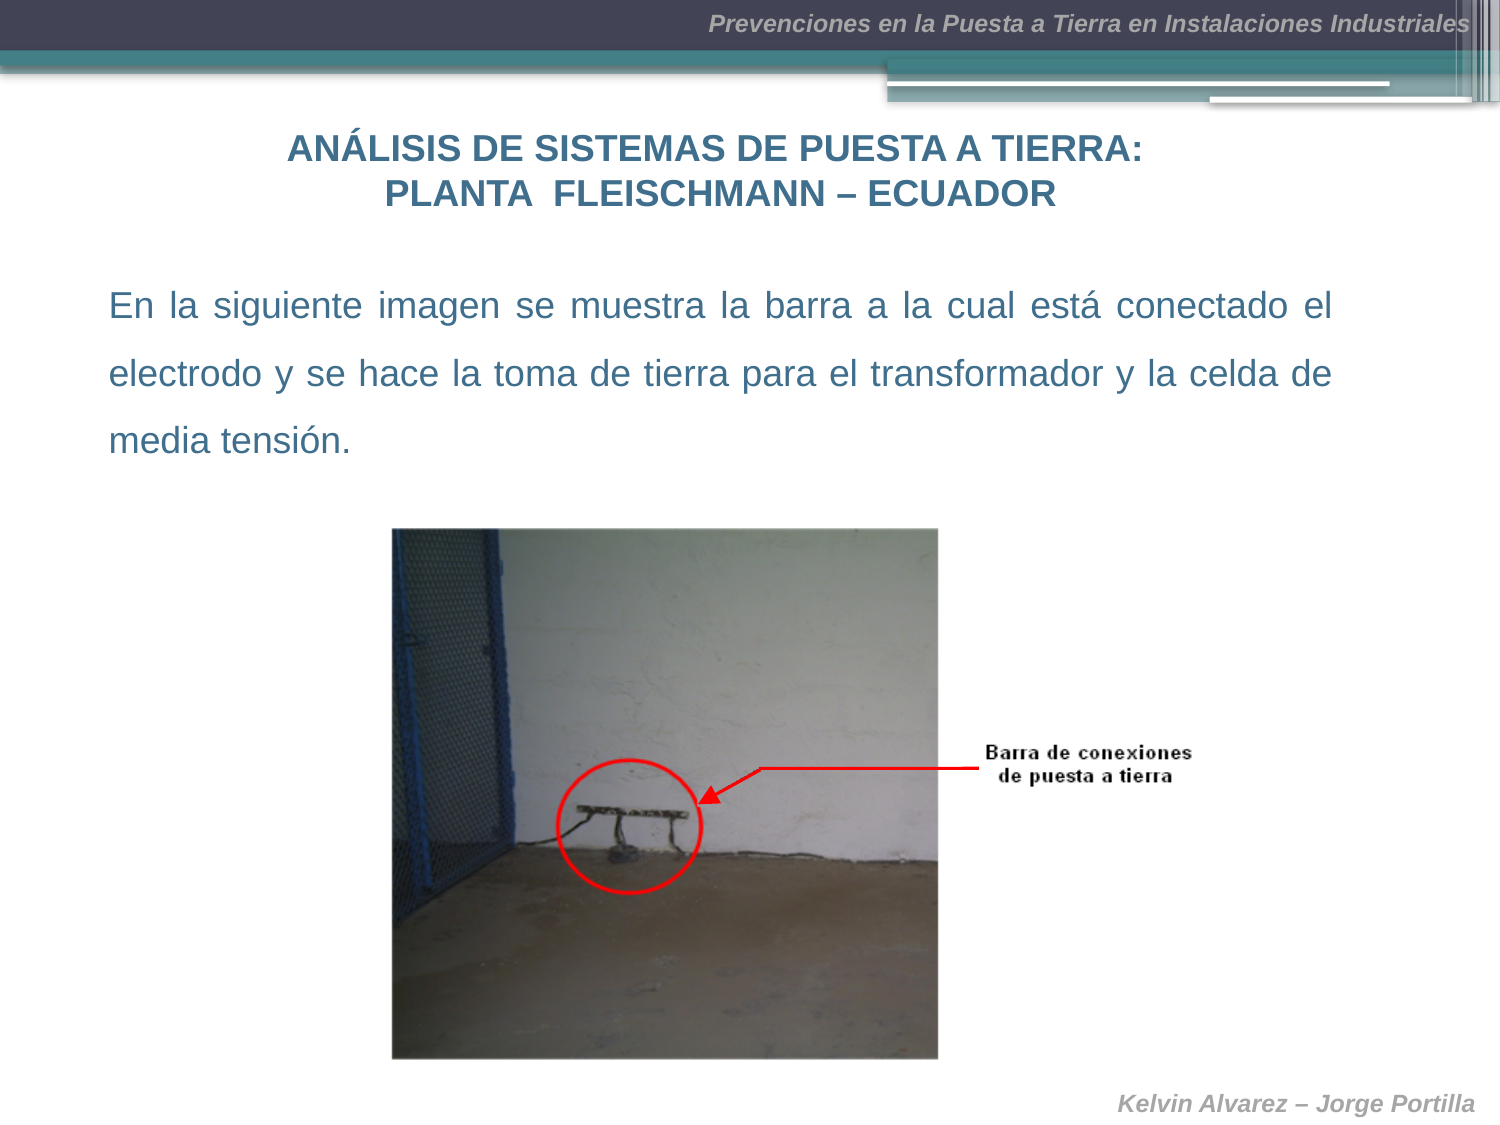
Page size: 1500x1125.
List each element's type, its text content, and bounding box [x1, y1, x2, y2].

text_box ANÁLISIS DE SISTEMAS DE PUESTA A TIERRA: PLANTA FLEISCHMANN – ECUADOR En la siguiente imagen se muestra la barra a la cual está conectado el electrodo y se hace la toma de tierra para el transformador y la celda de media tensión. [93, 116, 1348, 514]
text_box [386, 527, 1220, 1067]
